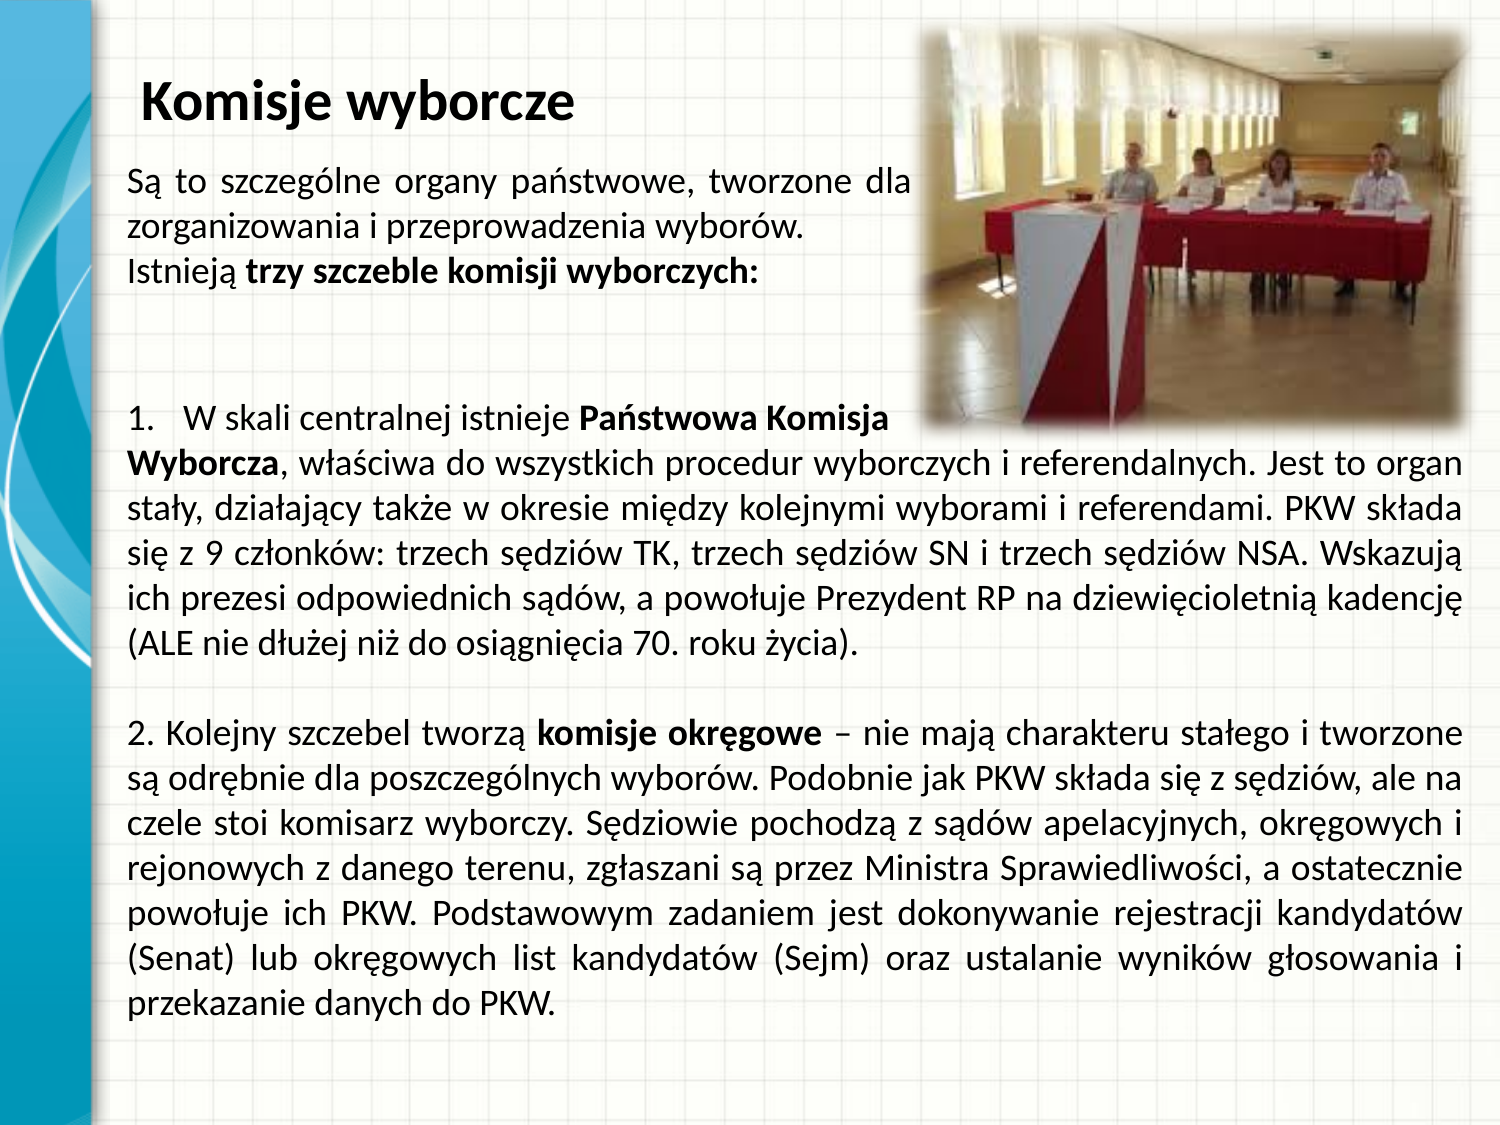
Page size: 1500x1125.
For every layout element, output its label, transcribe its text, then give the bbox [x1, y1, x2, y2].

text_box Są to szczególne organy państwowe, tworzone dla zorganizowania i przeprowadzenia wyborów. Istnieją trzy szczeble komisji wyborczych: [112, 148, 898, 299]
text_box Komisje wyborcze [126, 54, 591, 140]
text_box W skali centralnej istnieje Państwowa Komisja Wyborcza, właściwa do wszystkich procedur wyborczych i referendalnych. Jest to organ stały, działający także w okresie między kolejnymi wyborami i referendami. PKW składa się z 9 członków: trzech sędziów TK, trzech sędziów SN i trzech sędziów NSA. Wskazują ich prezesi odpowiednich sądów, a powołuje Prezydent RP na dziewięcioletnią kadencję (ALE nie dłużej niż do osiągnięcia 70. roku życia). 2. Kolejny szczebel tworzą komisje okręgowe – nie mają charakteru stałego i tworzone są odrębnie dla poszczególnych wyborów. Podobnie jak PKW składa się z sędziów, ale na czele stoi komisarz wyborczy. Sędziowie pochodzą z sądów apelacyjnych, okręgowych i rejonowych z danego terenu, zgłaszani są przez Ministra Sprawiedliwości, a ostatecznie powołuje ich PKW. Podstawowym zadaniem jest dokonywanie rejestracji kandydatów (Senat) lub okręgowych list kandydatów (Sejm) oraz ustalanie wyników głosowania i przekazanie danych do PKW. [112, 385, 1480, 1030]
picture [0, 0, 1500, 1125]
